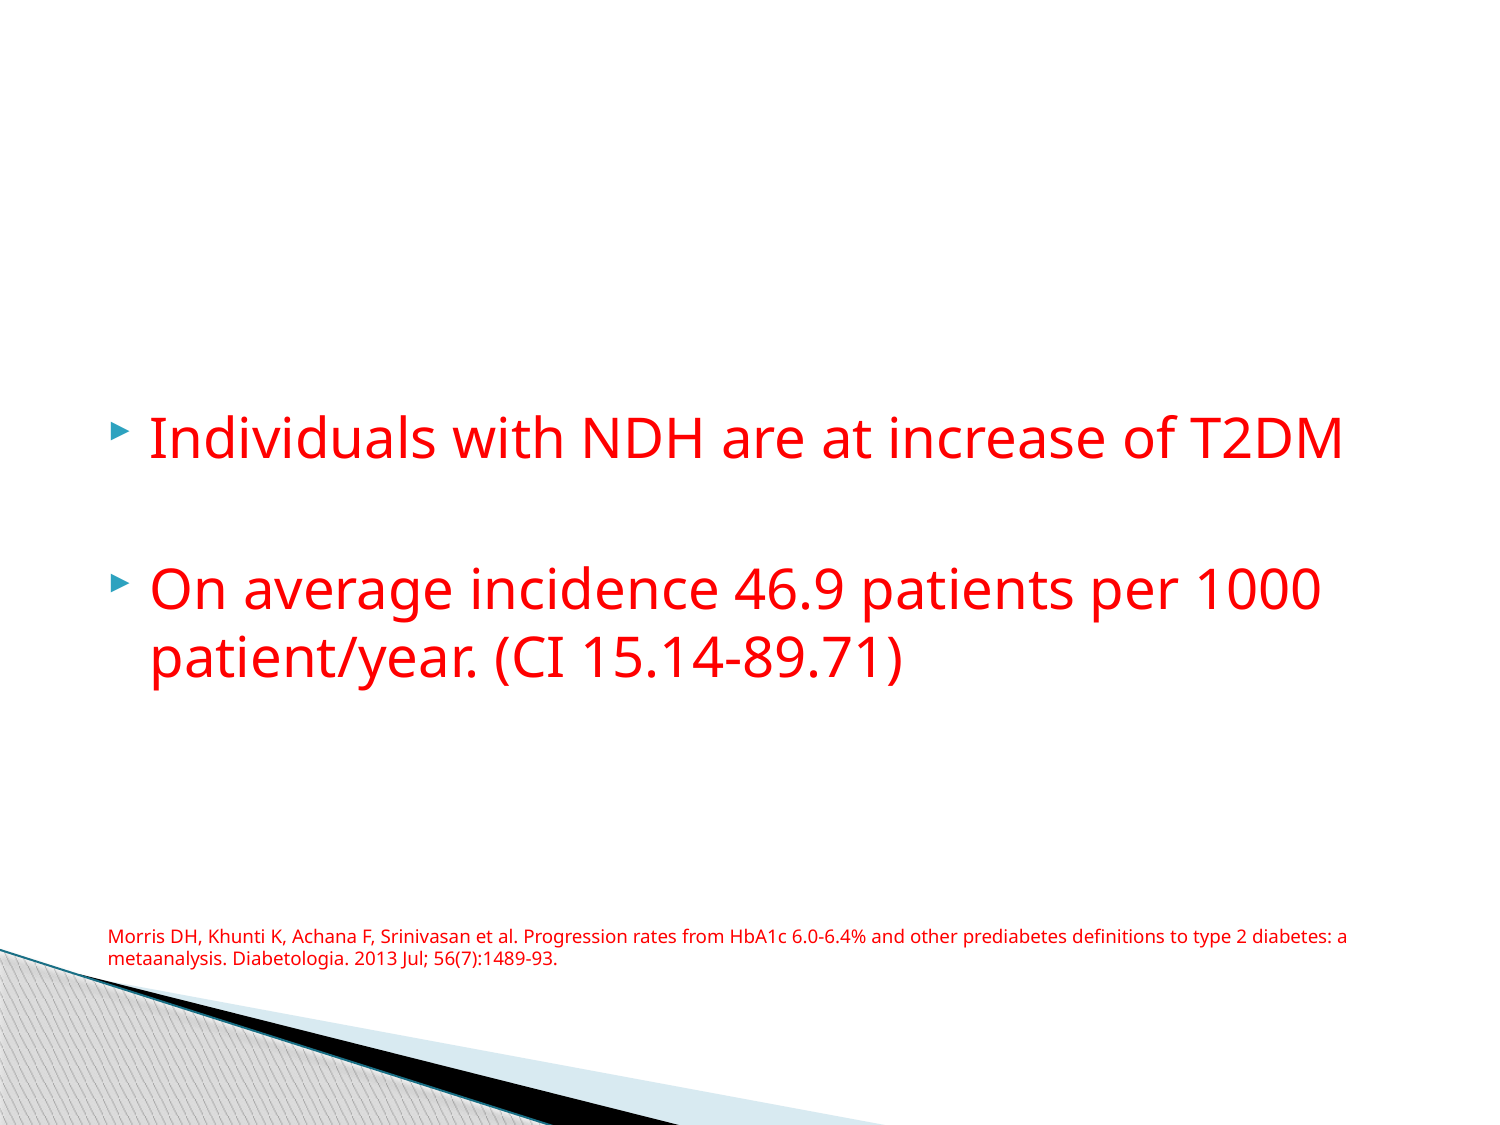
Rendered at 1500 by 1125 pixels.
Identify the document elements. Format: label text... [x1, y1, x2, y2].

list Individuals with NDH are at increase of T2DM On average incidence 46.9 patients per 1000 patient/year. (CI 15.14-89.71) Morris DH, Khunti K, Achana F, Srinivasan et al. Progression rates from HbA1c 6.0-6.4% and other prediabetes definitions to type 2 diabetes: a metaanalysis. Diabetologia. 2013 Jul; 56(7):1489-93. [75, 243, 1425, 986]
